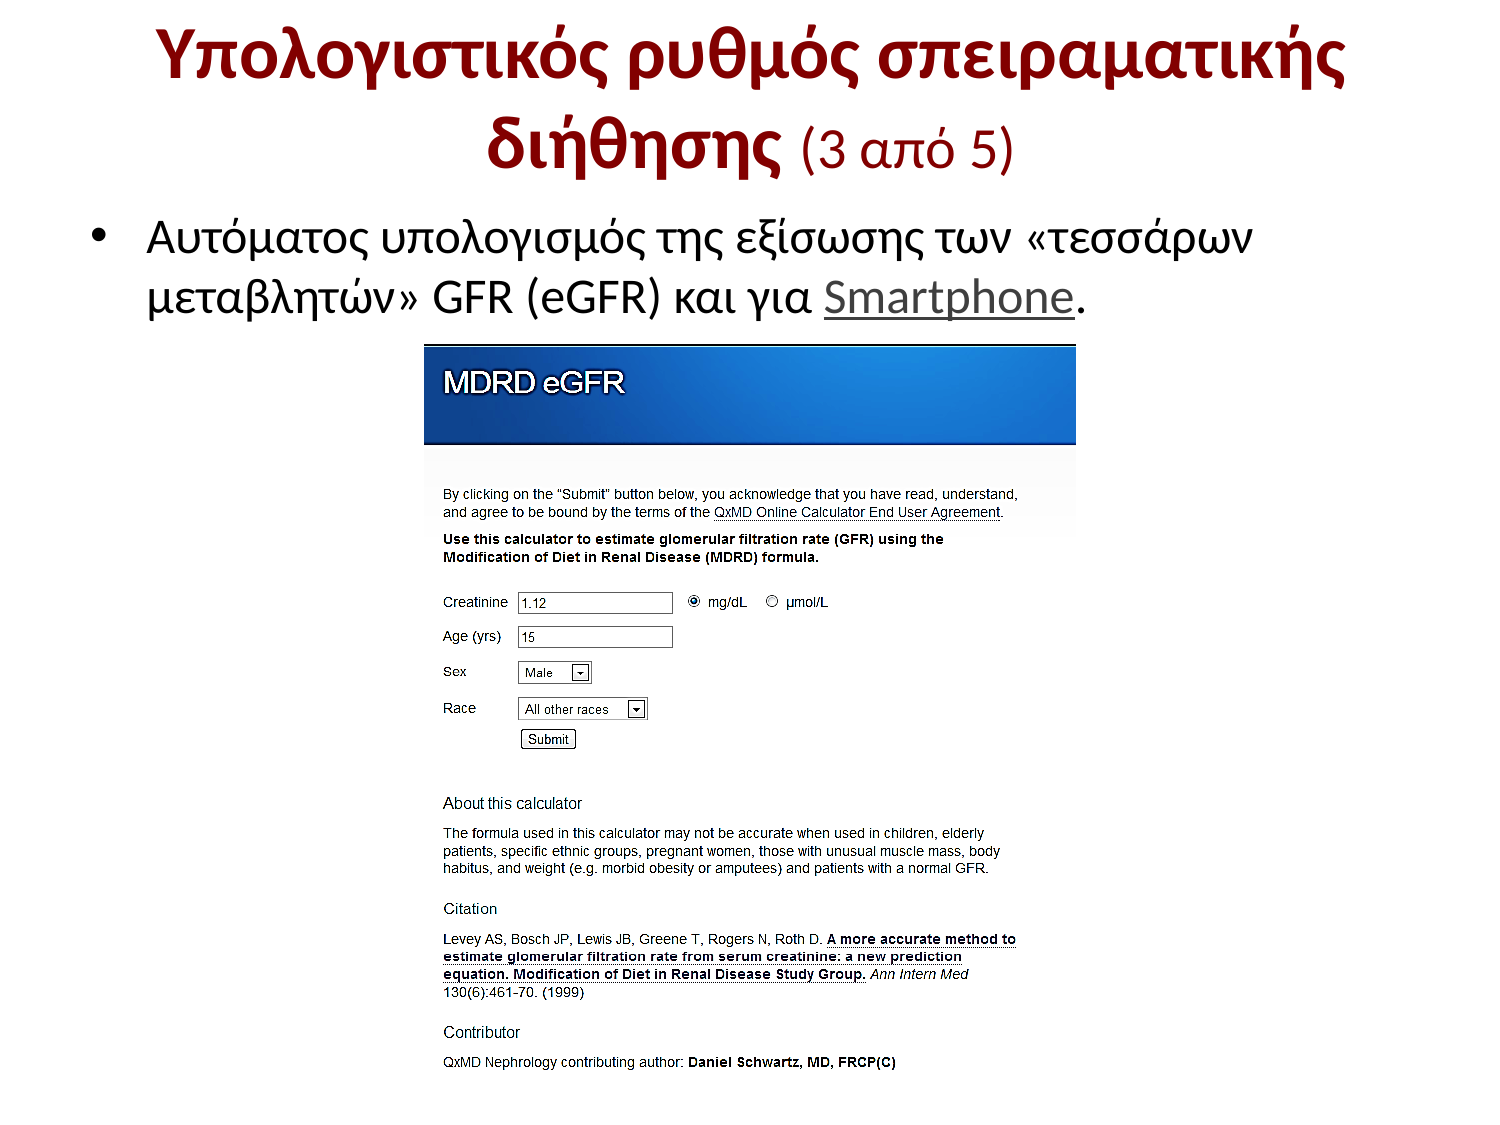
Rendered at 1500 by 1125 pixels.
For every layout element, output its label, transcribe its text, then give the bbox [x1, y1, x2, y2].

list Αυτόματος υπολογισμός της εξίσωσης των «τεσσάρων μεταβλητών» GFR (eGFR) και για Smartphone. [75, 196, 1425, 1024]
picture [424, 344, 1076, 1096]
title Υπολογιστικός ρυθμός σπειραματικής διήθησης (3 από 5) [76, 19, 1427, 169]
